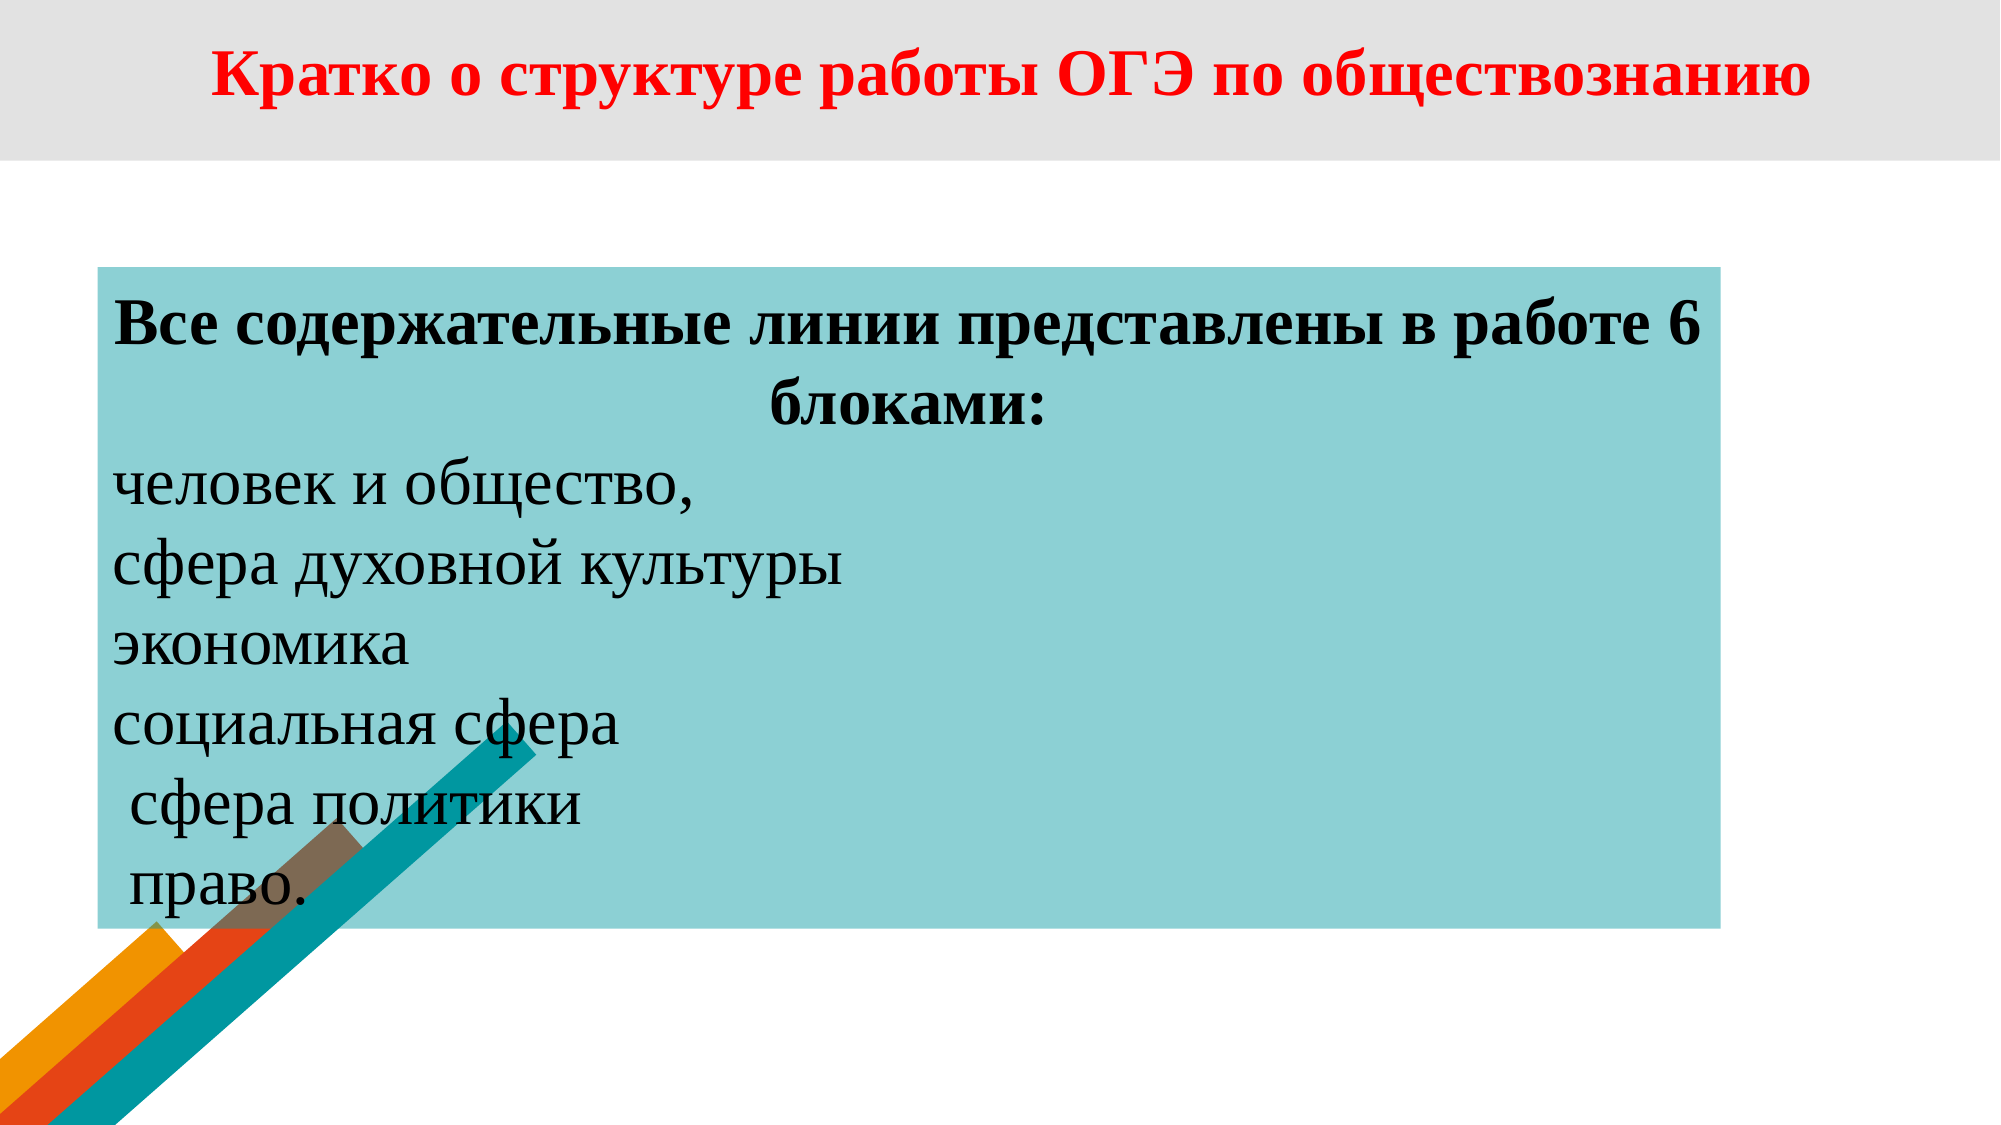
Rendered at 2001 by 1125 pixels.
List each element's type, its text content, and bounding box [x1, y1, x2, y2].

text_box Все содержательные линии представлены в работе 6 блоками: человек и общество, сфера духовной культуры экономика социальная сфера сфера политики право. [96, 265, 1723, 931]
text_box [0, 976, 621, 1094]
text_box [0, 0, 2000, 163]
text_box [109, 210, 1692, 903]
list Кратко о структуре работы ОГЭ по обществознанию [144, 20, 1868, 140]
